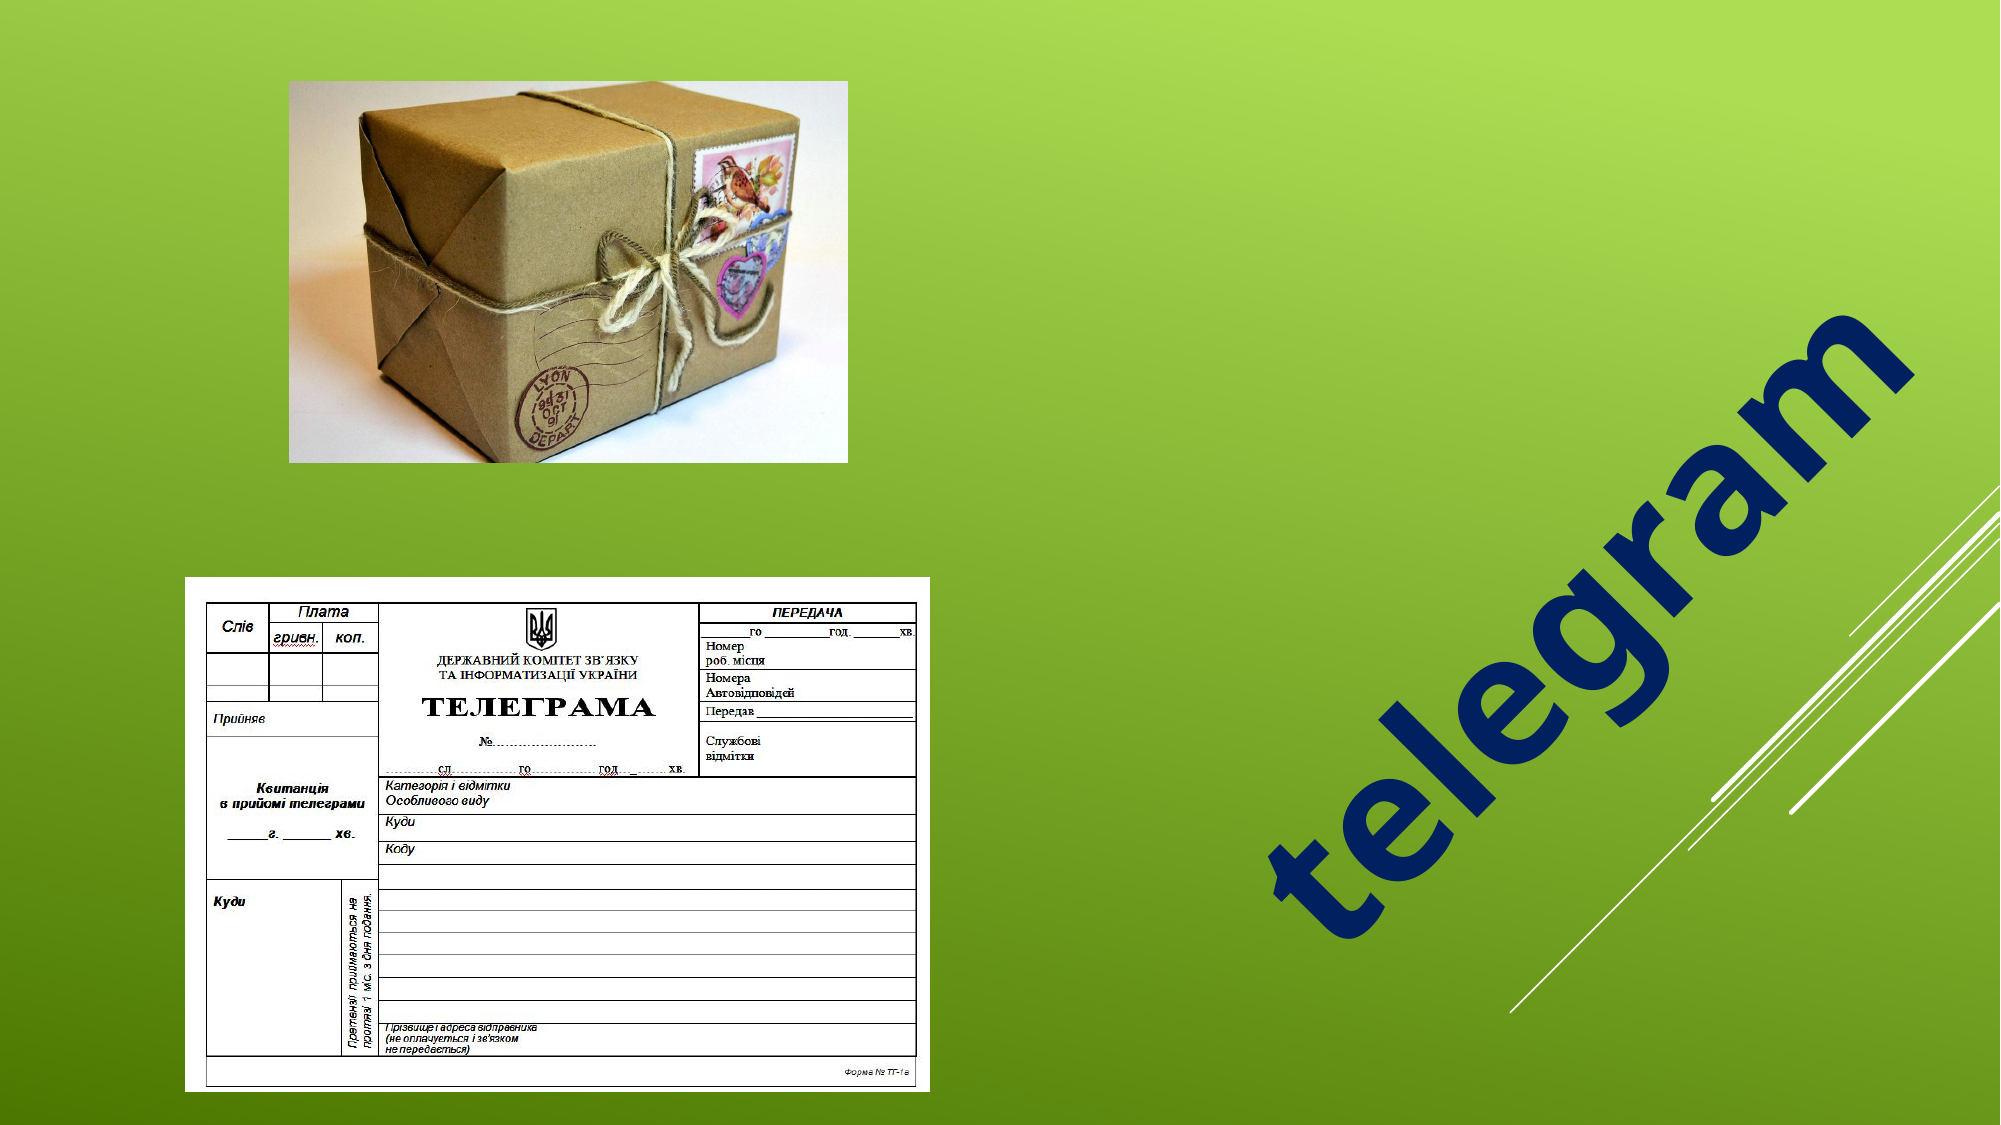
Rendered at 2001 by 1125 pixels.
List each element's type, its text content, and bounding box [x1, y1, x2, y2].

picture [288, 81, 849, 463]
picture [185, 577, 930, 1092]
list telegram [1189, 121, 2000, 1031]
